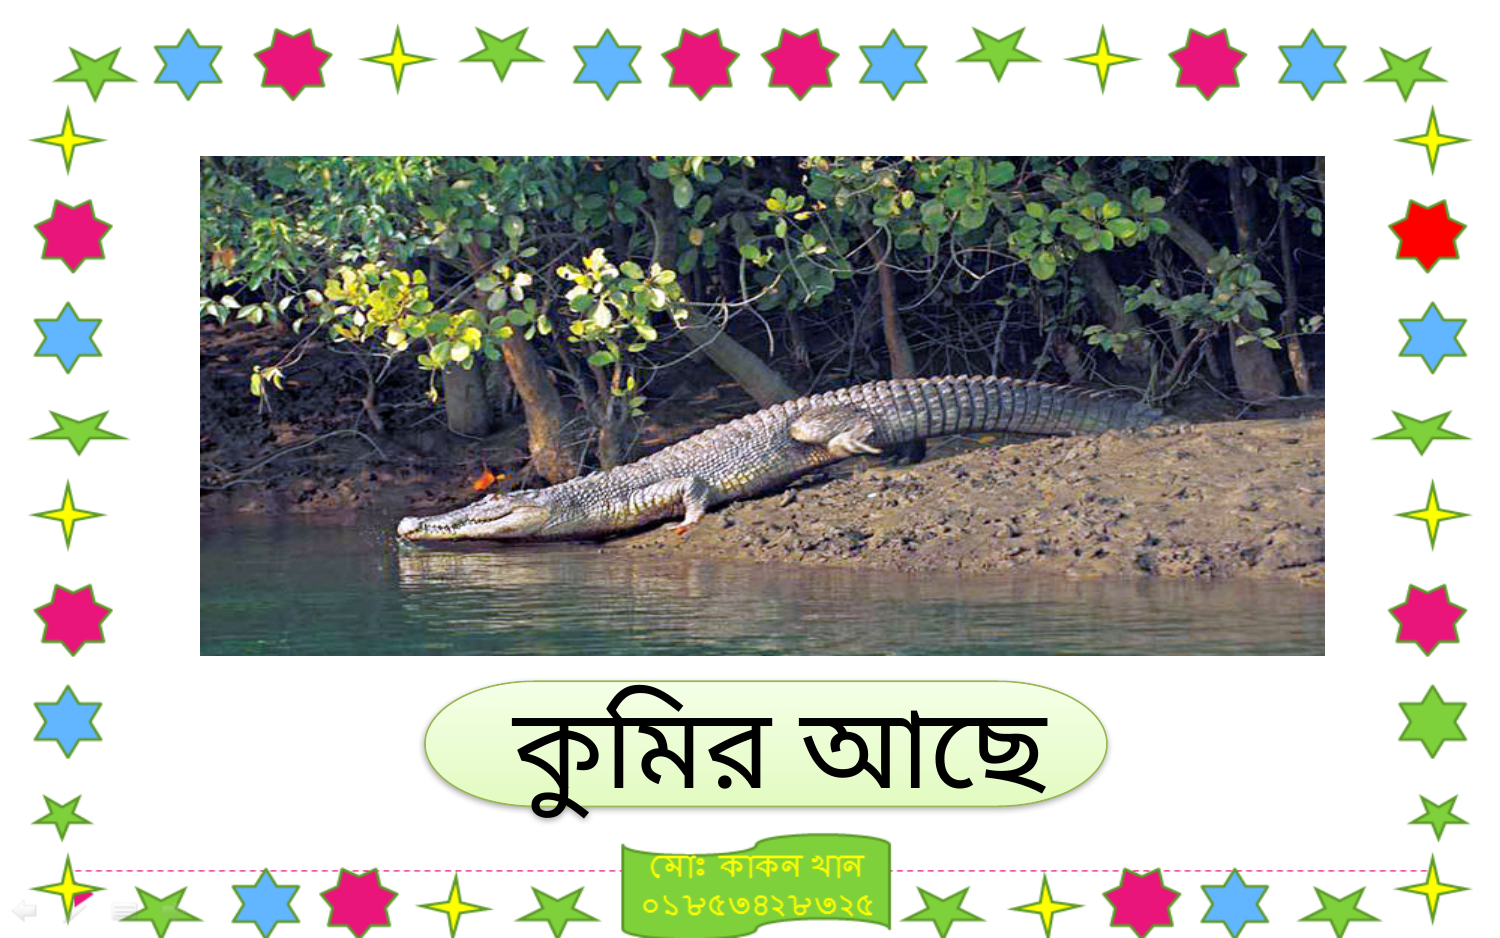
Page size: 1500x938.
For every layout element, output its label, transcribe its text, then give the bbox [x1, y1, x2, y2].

picture [0, 0, 1500, 938]
text_box কুমির আছে [424, 680, 1108, 808]
